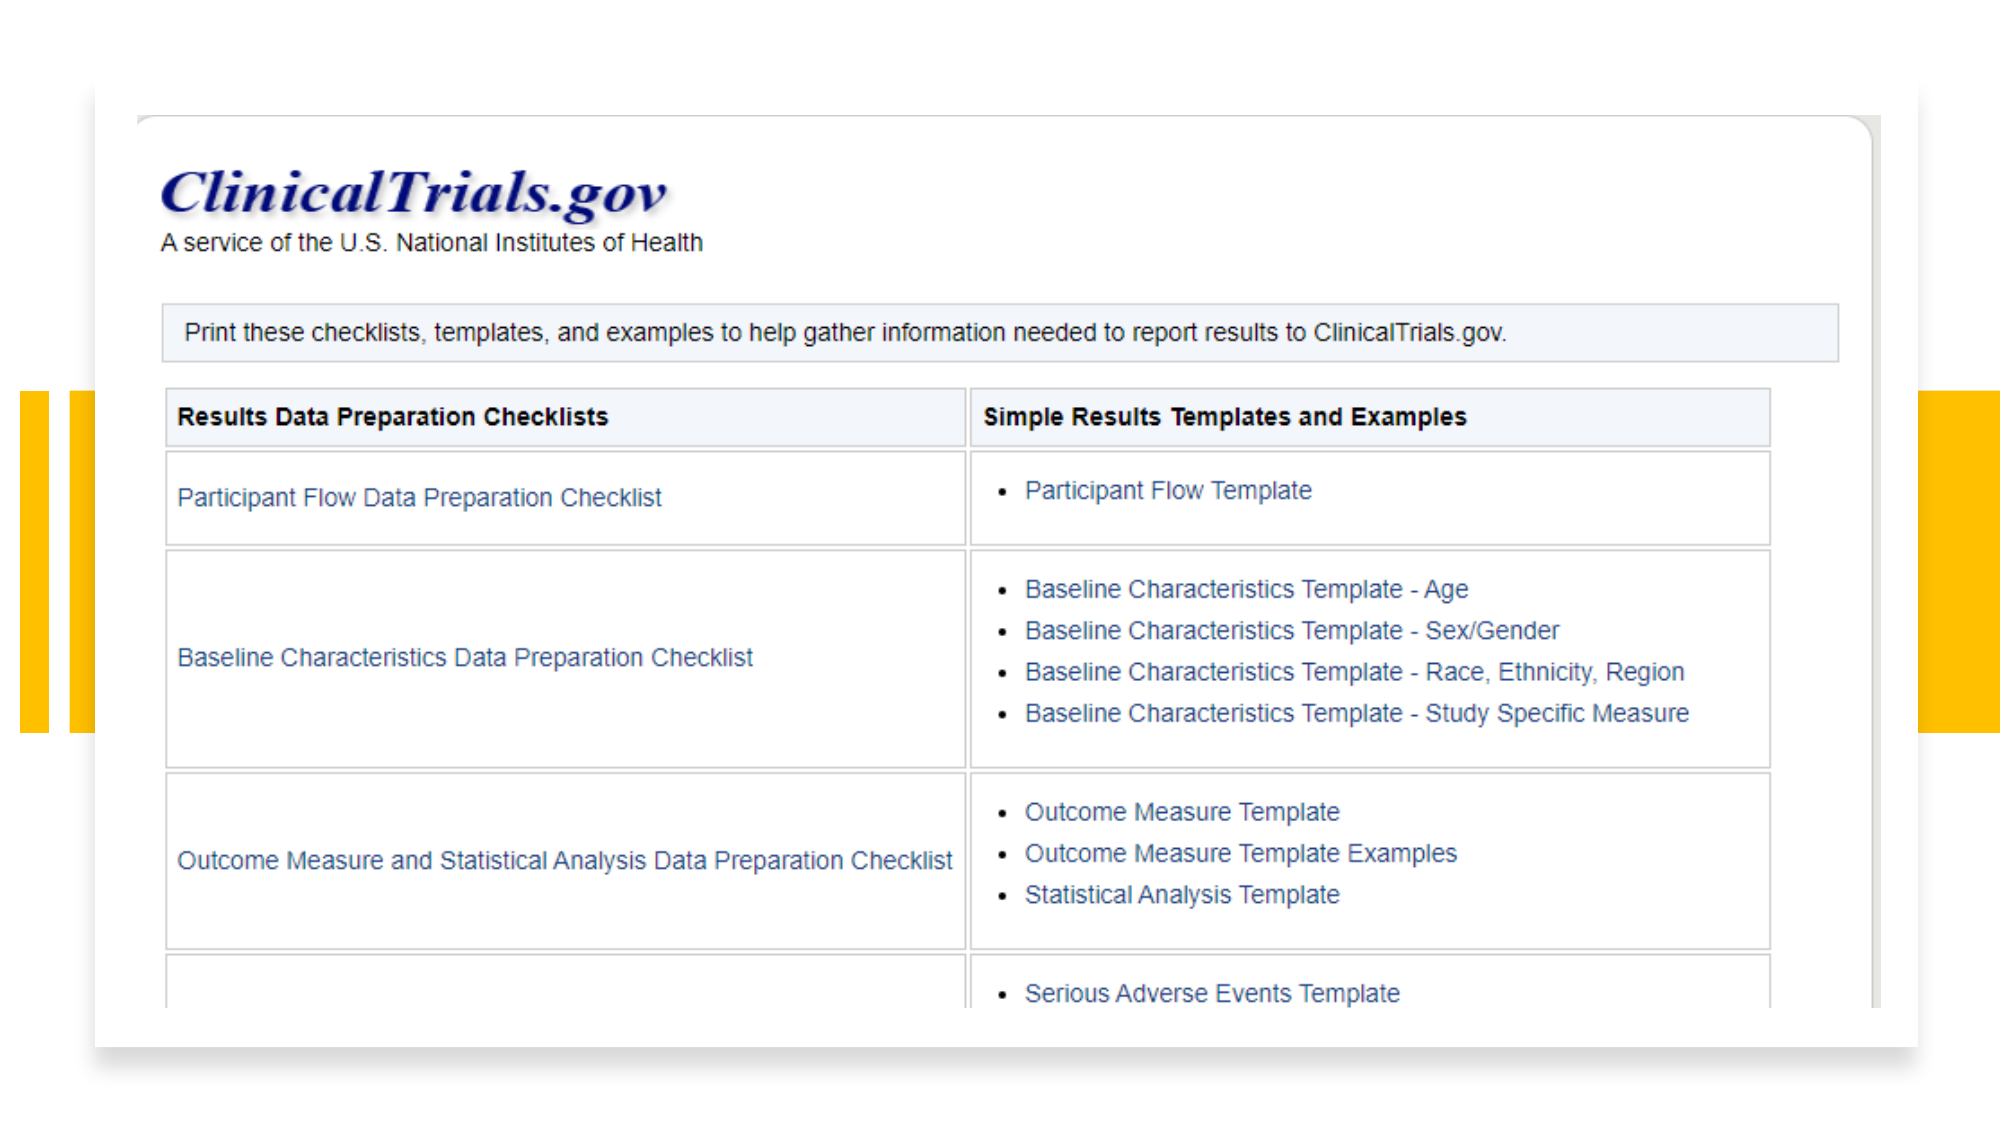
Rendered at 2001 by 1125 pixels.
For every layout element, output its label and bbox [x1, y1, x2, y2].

text_box [34, 390, 137, 734]
text_box [94, 75, 1919, 390]
text_box [1881, 390, 2000, 734]
text_box [0, 0, 2000, 1125]
list [137, 115, 1881, 1008]
text_box [94, 734, 1919, 1048]
